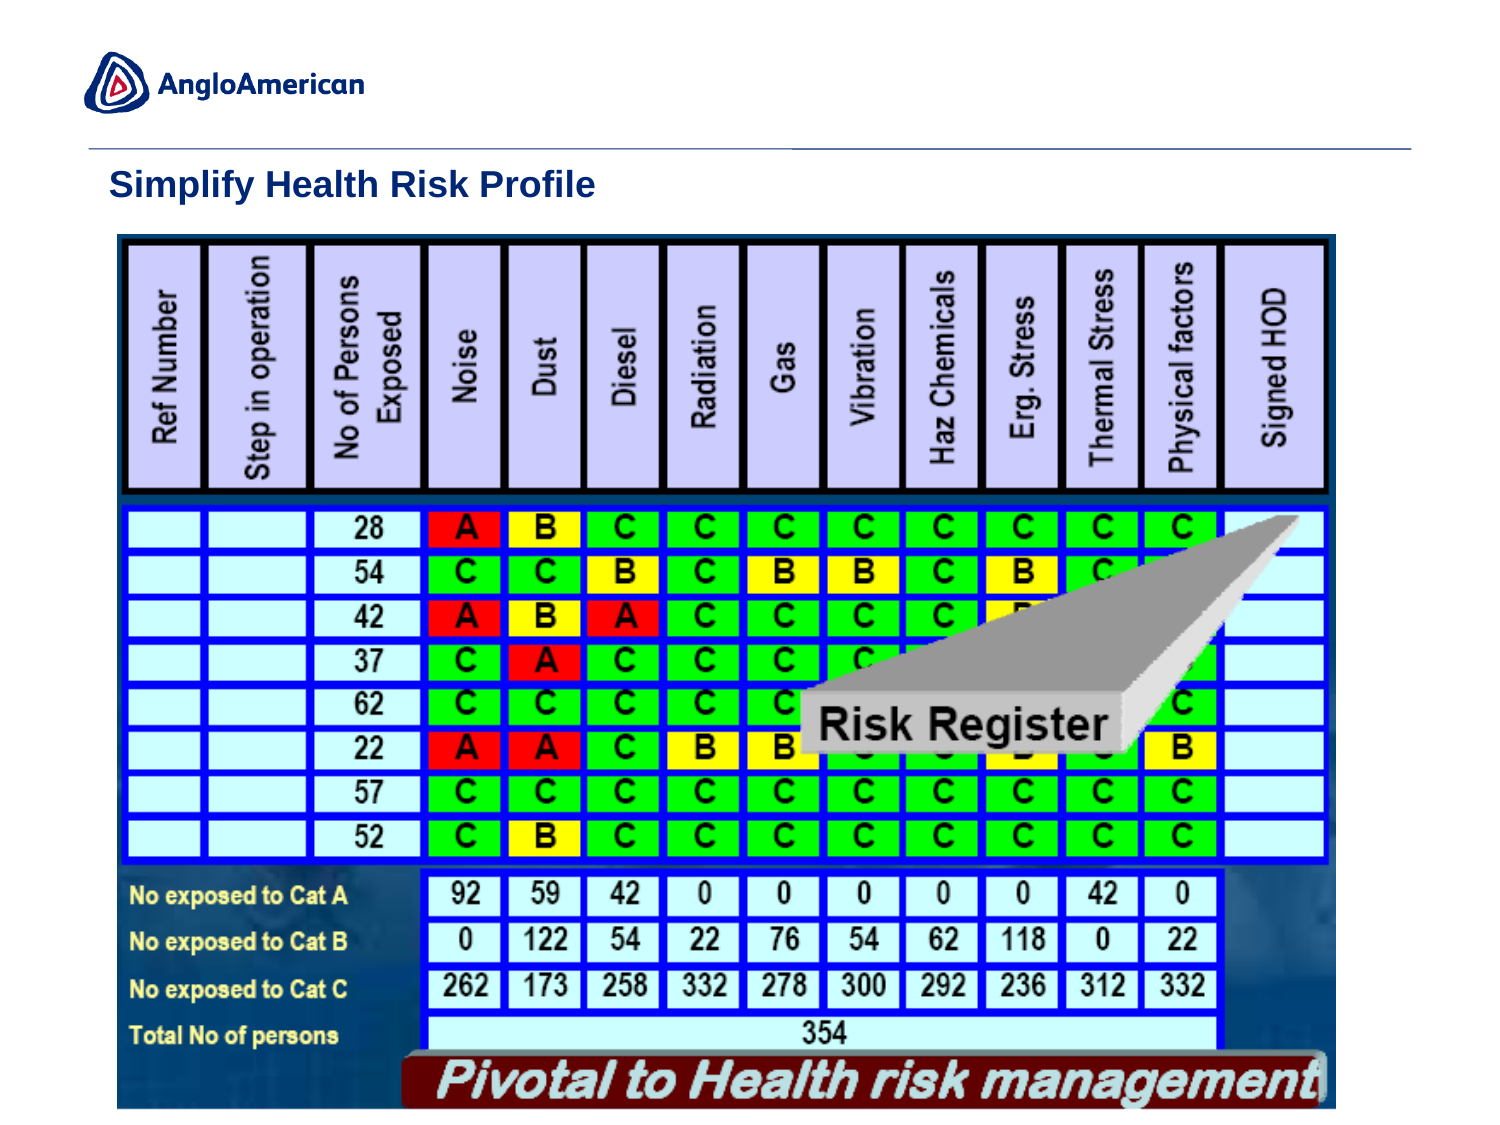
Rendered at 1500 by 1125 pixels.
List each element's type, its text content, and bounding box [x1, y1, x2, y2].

picture [116, 234, 1337, 1111]
title Simplify Health Risk Profile [93, 152, 1369, 259]
picture [76, 45, 373, 120]
